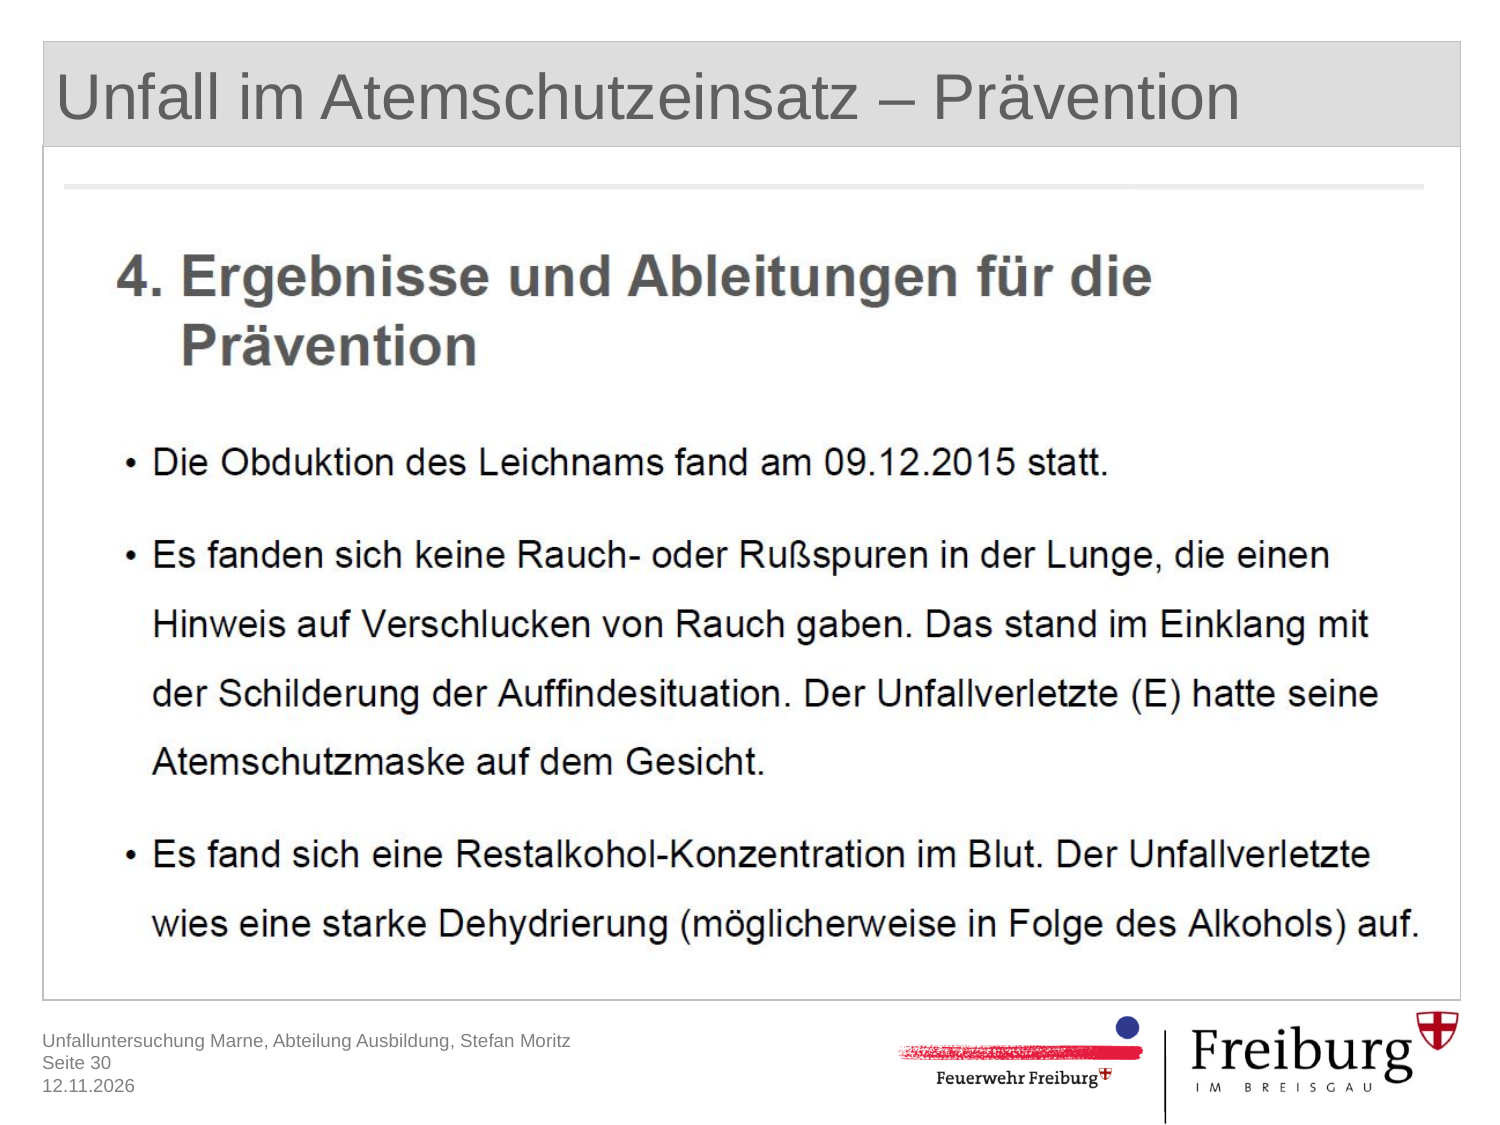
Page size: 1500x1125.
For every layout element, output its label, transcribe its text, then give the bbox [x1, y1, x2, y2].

picture [64, 184, 1424, 977]
picture [1190, 1010, 1461, 1093]
picture [892, 1010, 1150, 1093]
title Unfall im Atemschutzeinsatz – Prävention [43, 41, 1461, 147]
